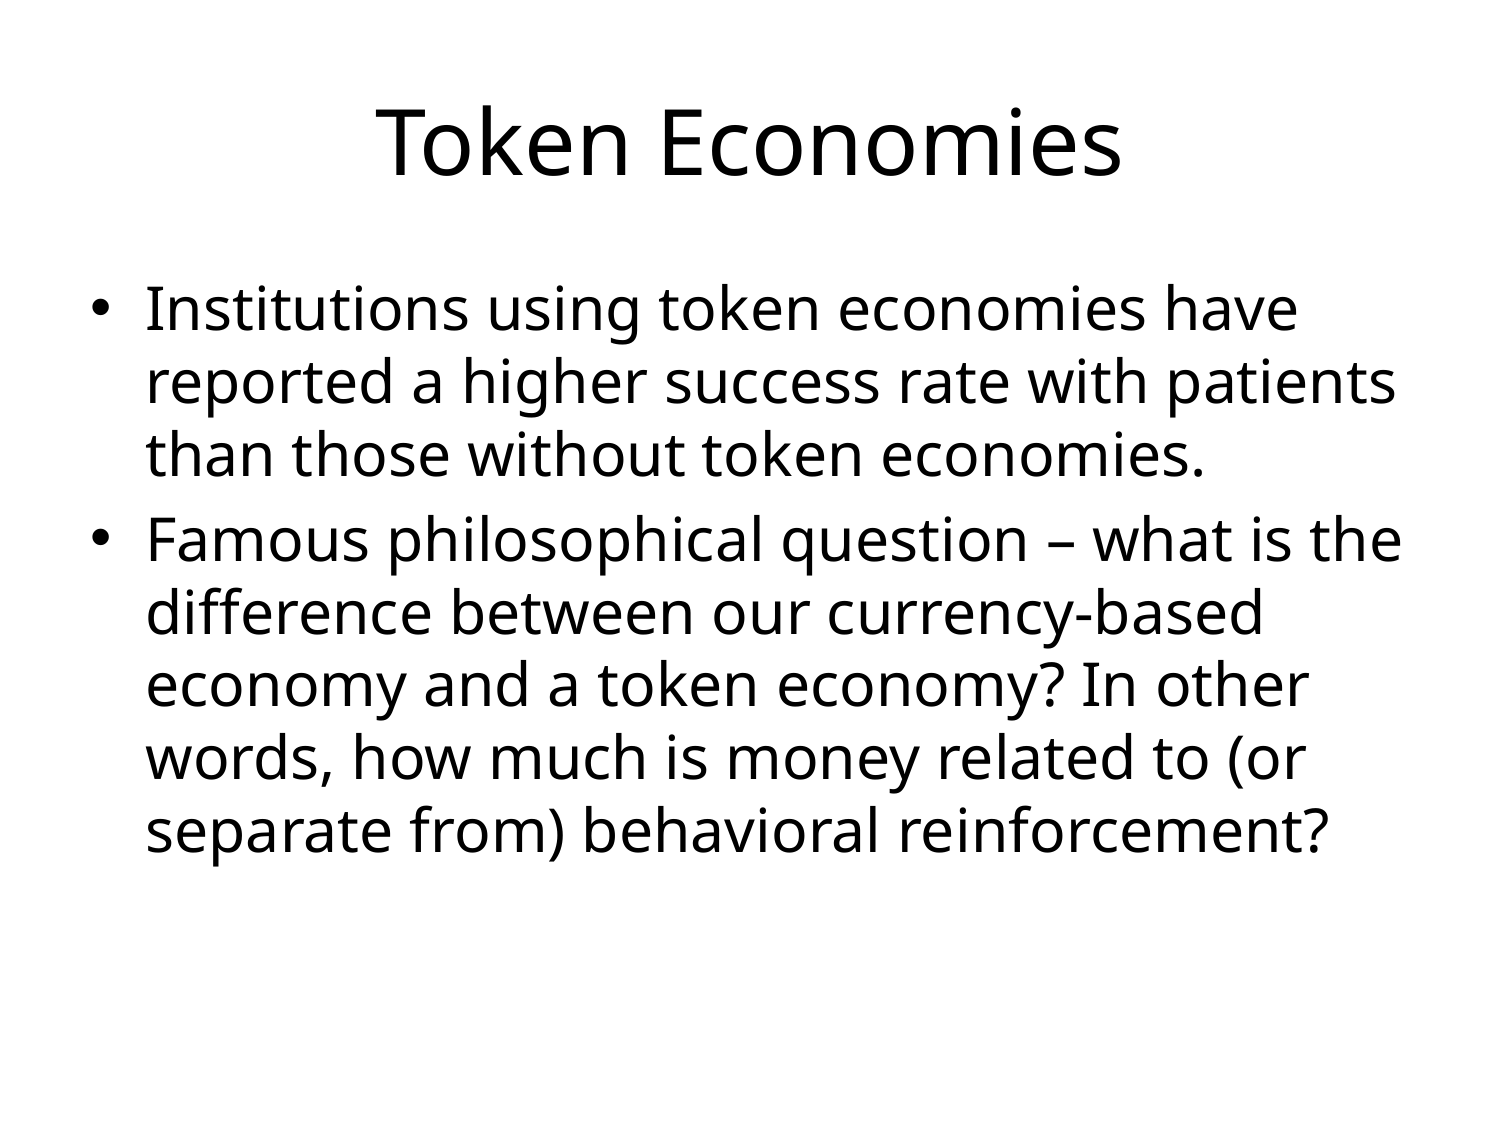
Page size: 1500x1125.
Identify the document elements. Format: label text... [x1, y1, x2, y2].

title Token Economies [74, 44, 1426, 233]
list Institutions using token economies have reported a higher success rate with patients than those without token economies. Famous philosophical question – what is the difference between our currency-based economy and a token economy? In other words, how much is money related to (or separate from) behavioral reinforcement? [74, 262, 1426, 1006]
